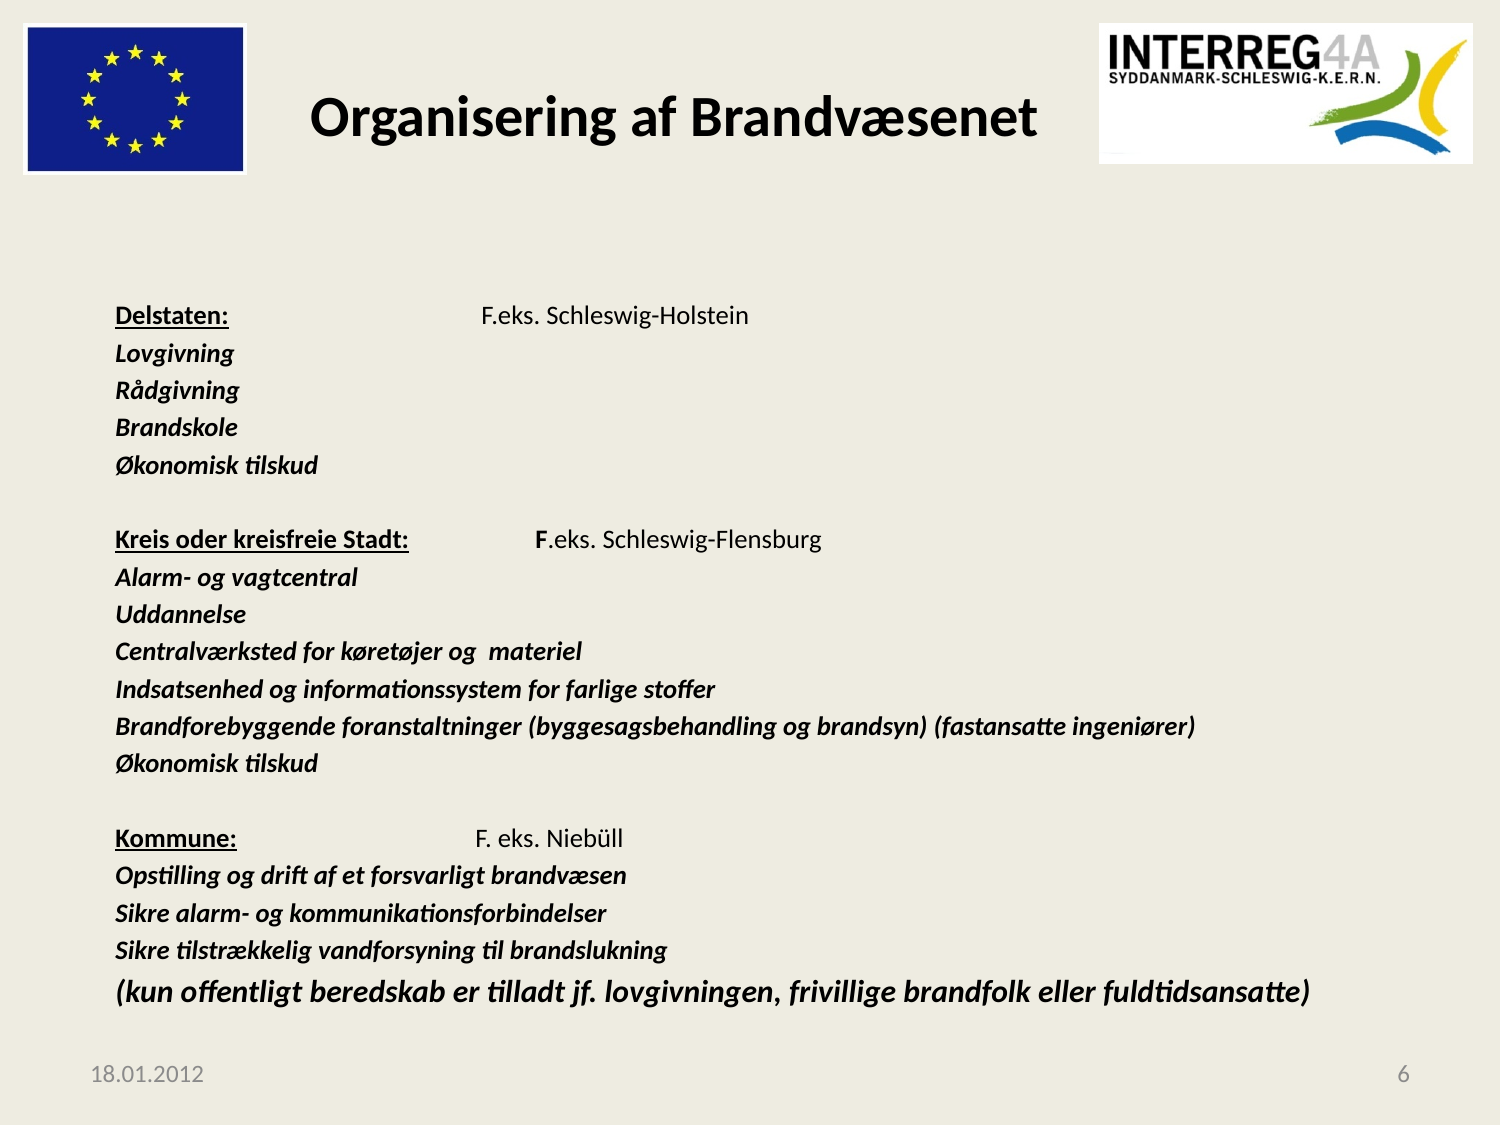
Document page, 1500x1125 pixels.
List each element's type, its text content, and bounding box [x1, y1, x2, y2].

list Delstaten: F.eks. Schleswig-Holstein Lovgivning Rådgivning Brandskole Økonomisk tilskud Kreis oder kreisfreie Stadt: F.eks. Schleswig-Flensburg Alarm- og vagtcentral Uddannelse Centralværksted for køretøjer og materiel Indsatsenhed og informationssystem for farlige stoffer Brandforebyggende foranstaltninger (byggesagsbehandling og brandsyn) (fastansatte ingeniører) Økonomisk tilskud Kommune: F. eks. Niebüll Opstilling og drift af et forsvarligt brandvæsen Sikre alarm- og kommunikationsforbindelser Sikre tilstrækkelig vandforsyning til brandslukning (kun offentligt beredskab er tilladt jf. lovgivningen, frivillige brandfolk eller fuldtidsansatte) [100, 290, 1451, 1034]
picture [1350, 23, 1473, 164]
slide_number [75, 1042, 425, 1103]
title Organisering af Brandvæsenet [0, 19, 1350, 207]
slide_number 6 [1074, 1042, 1425, 1103]
